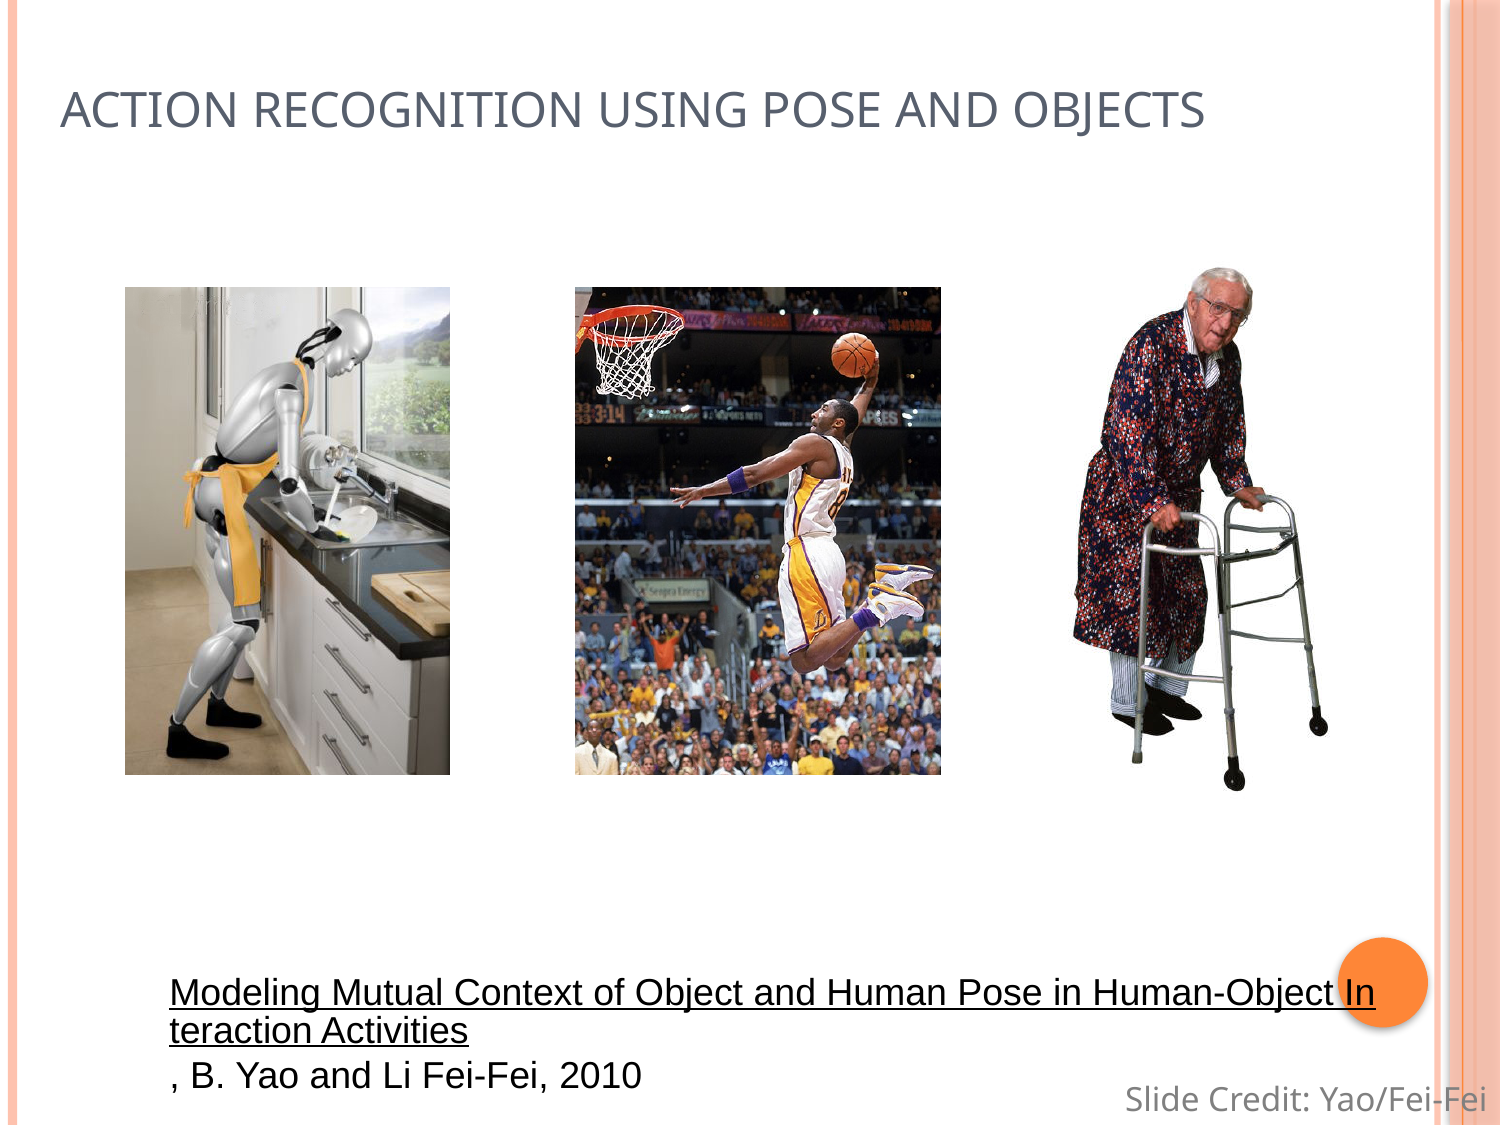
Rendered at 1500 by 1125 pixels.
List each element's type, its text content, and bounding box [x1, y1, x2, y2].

text_box Slide Credit: Yao/Fei-Fei [1110, 1070, 1500, 1125]
picture [1036, 236, 1373, 815]
picture [574, 286, 942, 776]
text_box Modeling Mutual Context of Object and Human Pose in Human-Object Interaction Activities, B. Yao and Li Fei-Fei, 2010 [154, 960, 1393, 1066]
picture [124, 286, 451, 776]
title Action Recognition using Pose and Objects [45, 37, 1471, 145]
